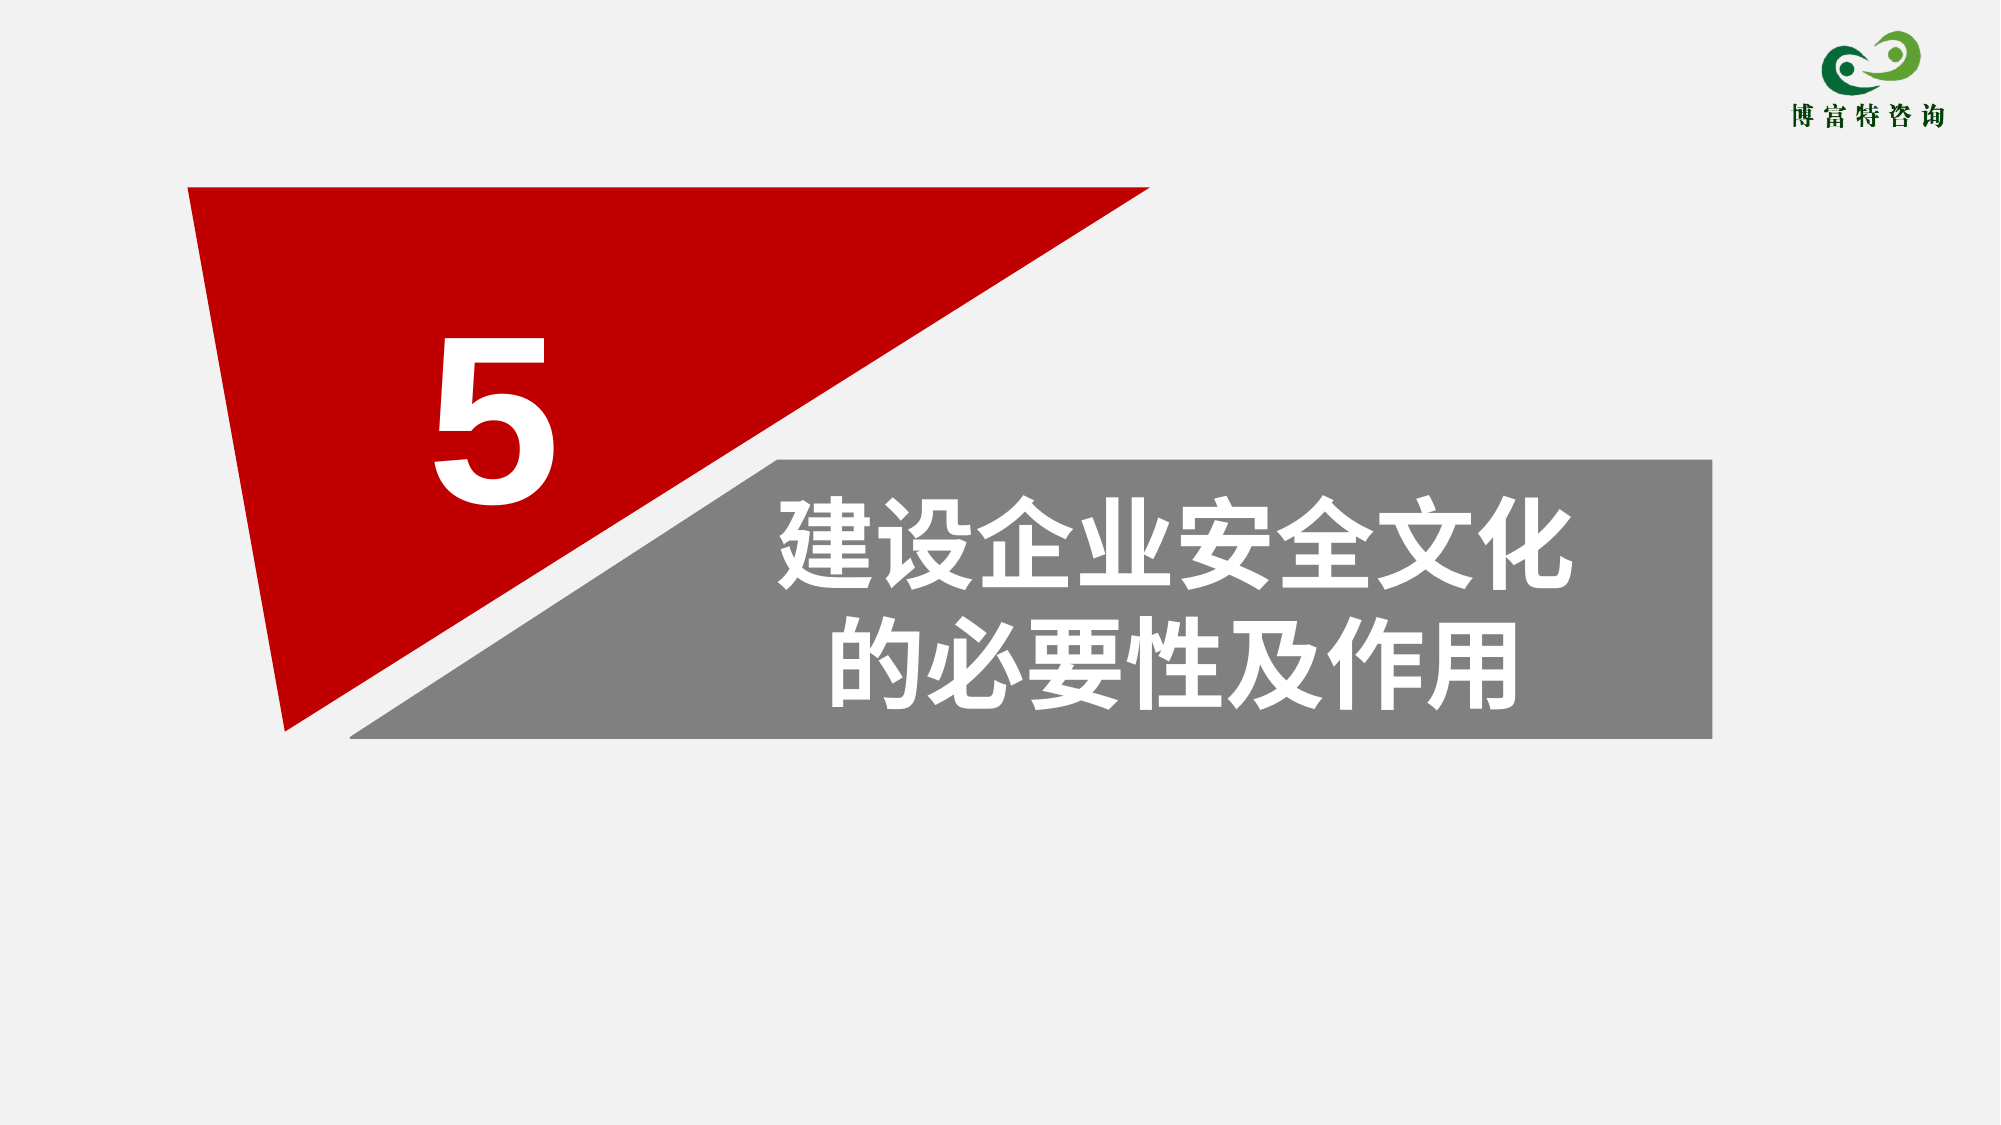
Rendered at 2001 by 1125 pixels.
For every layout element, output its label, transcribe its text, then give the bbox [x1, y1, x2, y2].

text_box [186, 186, 1154, 734]
text_box 5 [412, 256, 496, 560]
picture [1772, 30, 1969, 131]
text_box [348, 458, 1714, 740]
text_box 建设企业安全文化的必要性及作用 [720, 474, 1631, 729]
